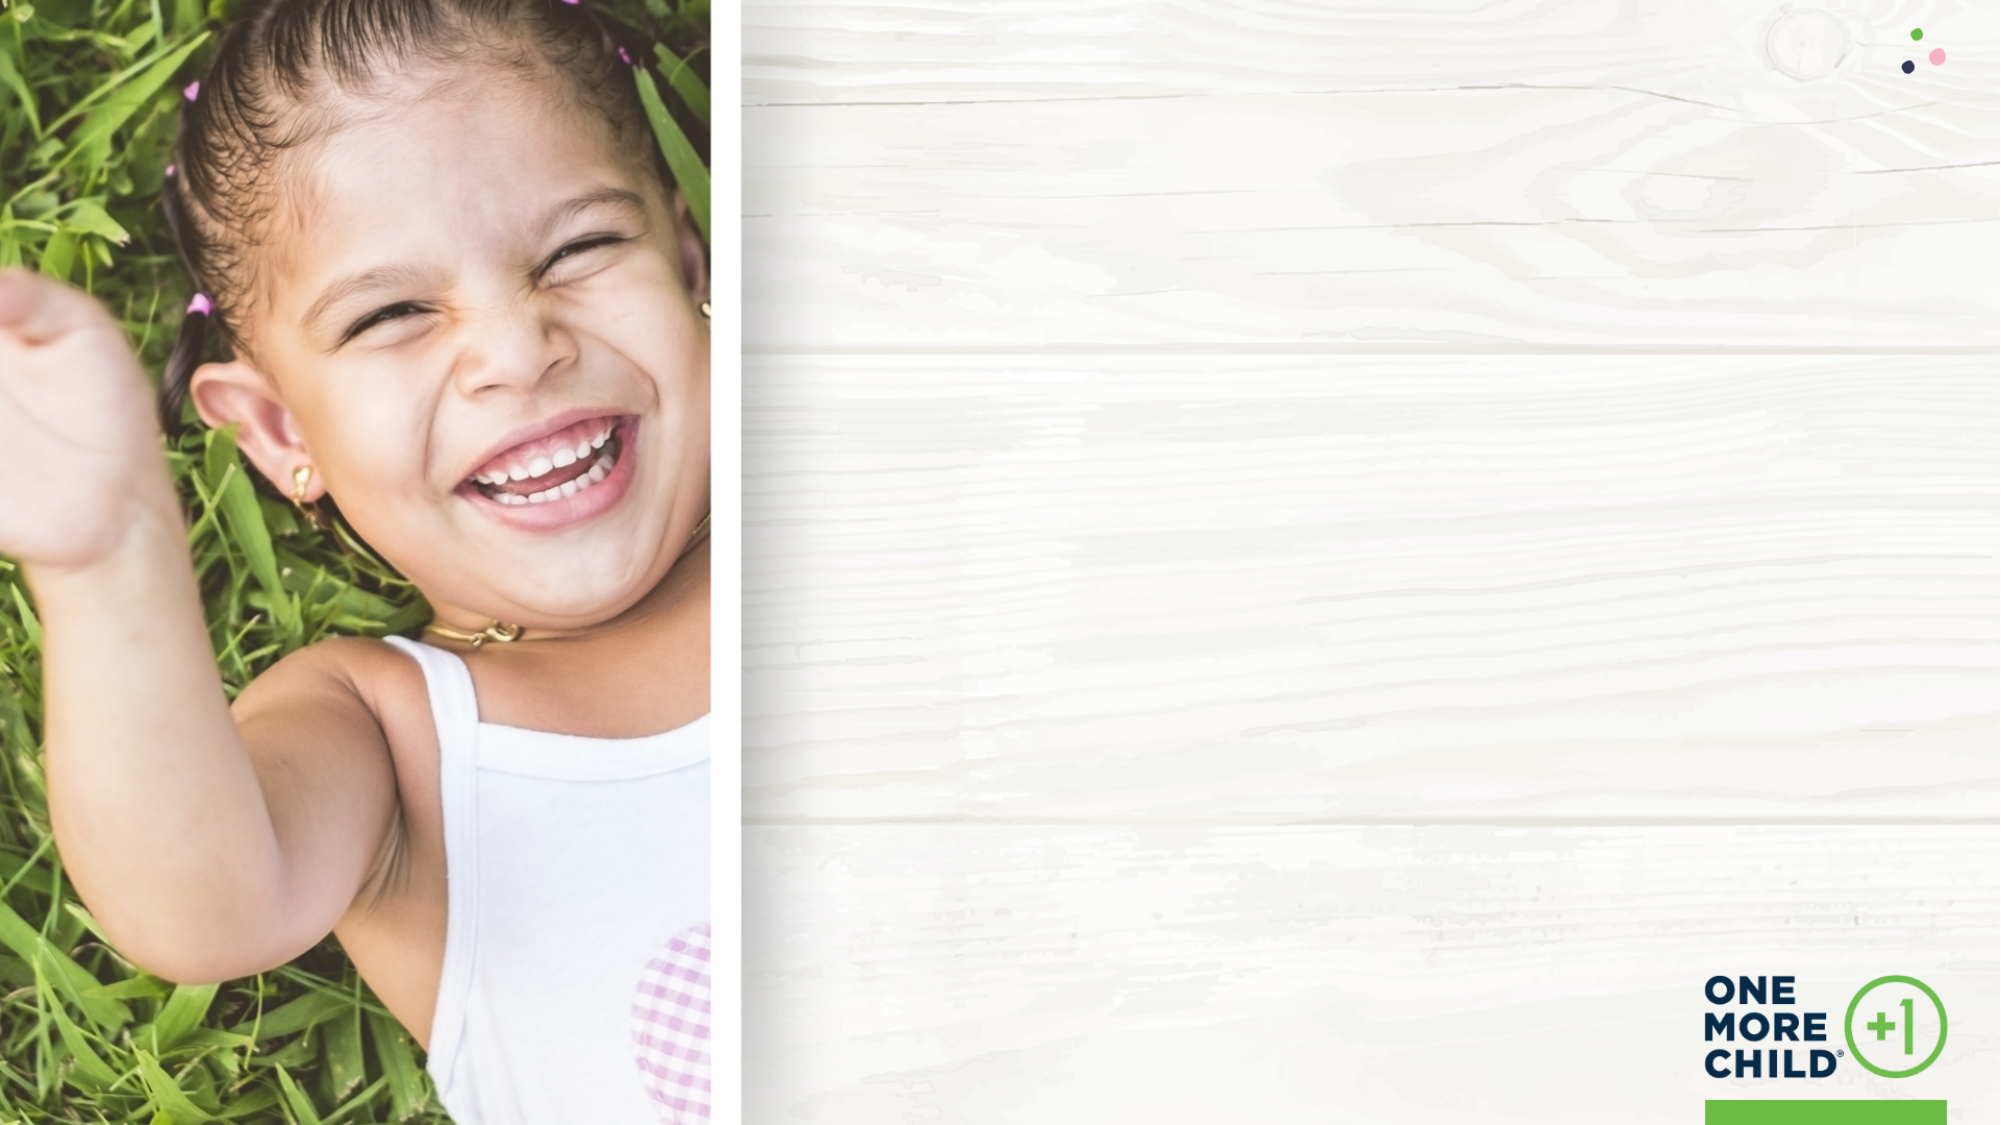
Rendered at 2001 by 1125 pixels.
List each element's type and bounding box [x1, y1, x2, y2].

list [0, 0, 2000, 1125]
